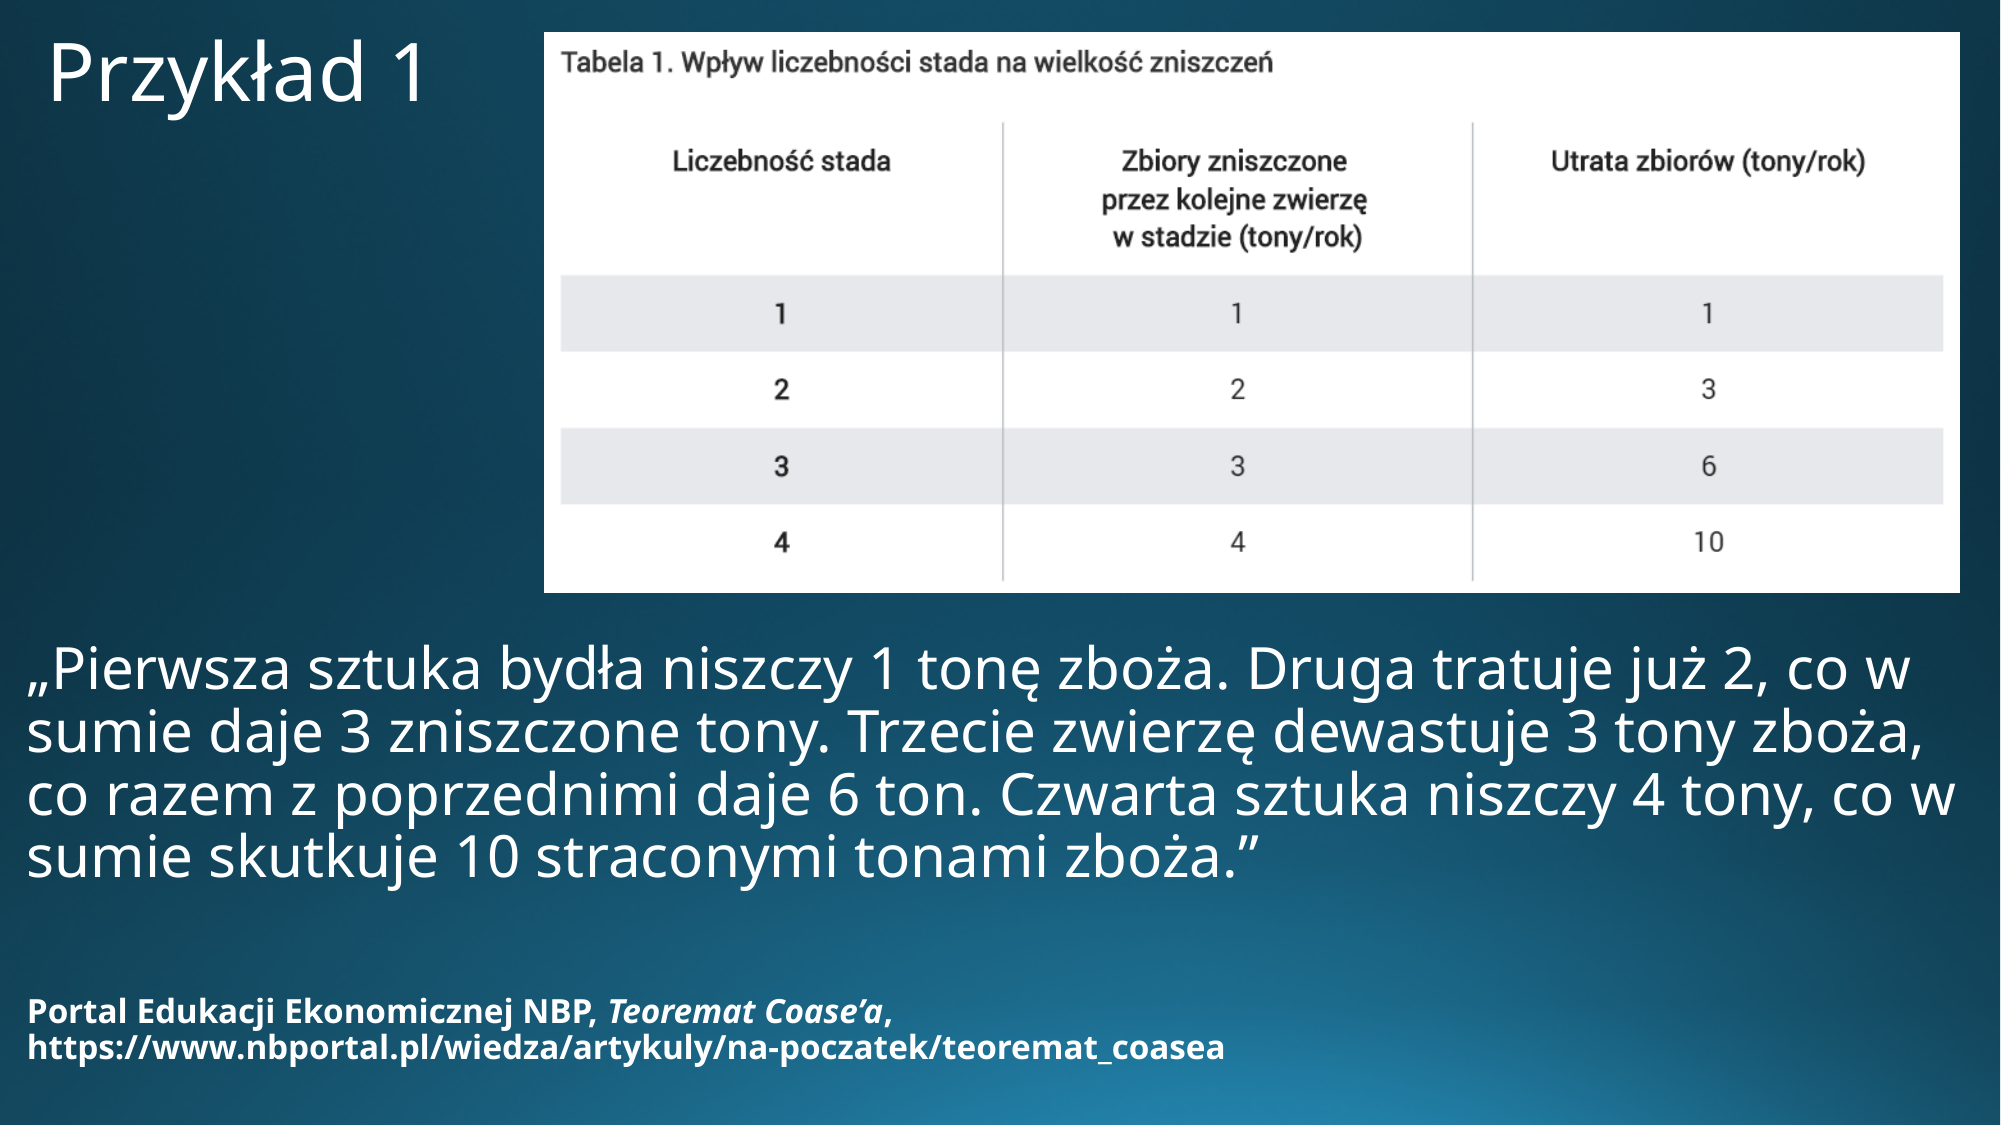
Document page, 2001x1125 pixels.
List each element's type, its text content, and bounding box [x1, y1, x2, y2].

title Przykład 1 [29, 20, 453, 131]
list „Pierwsza sztuka bydła niszczy 1 tonę zboża. Druga tratuje już 2, co w sumie daje 3 zniszczone tony. Trzecie zwierzę dewastuje 3 tony zboża, co razem z poprzednimi daje 6 ton. Czwarta sztuka niszczy 4 tony, co w sumie skutkuje 10 straconymi tonami zboża.” Portal Edukacji Ekonomicznej NBP, Teoremat Coase’a, https://www.nbportal.pl/wiedza/artykuly/na-poczatek/teoremat_coasea [11, 631, 1978, 1086]
picture [0, 0, 2001, 1125]
